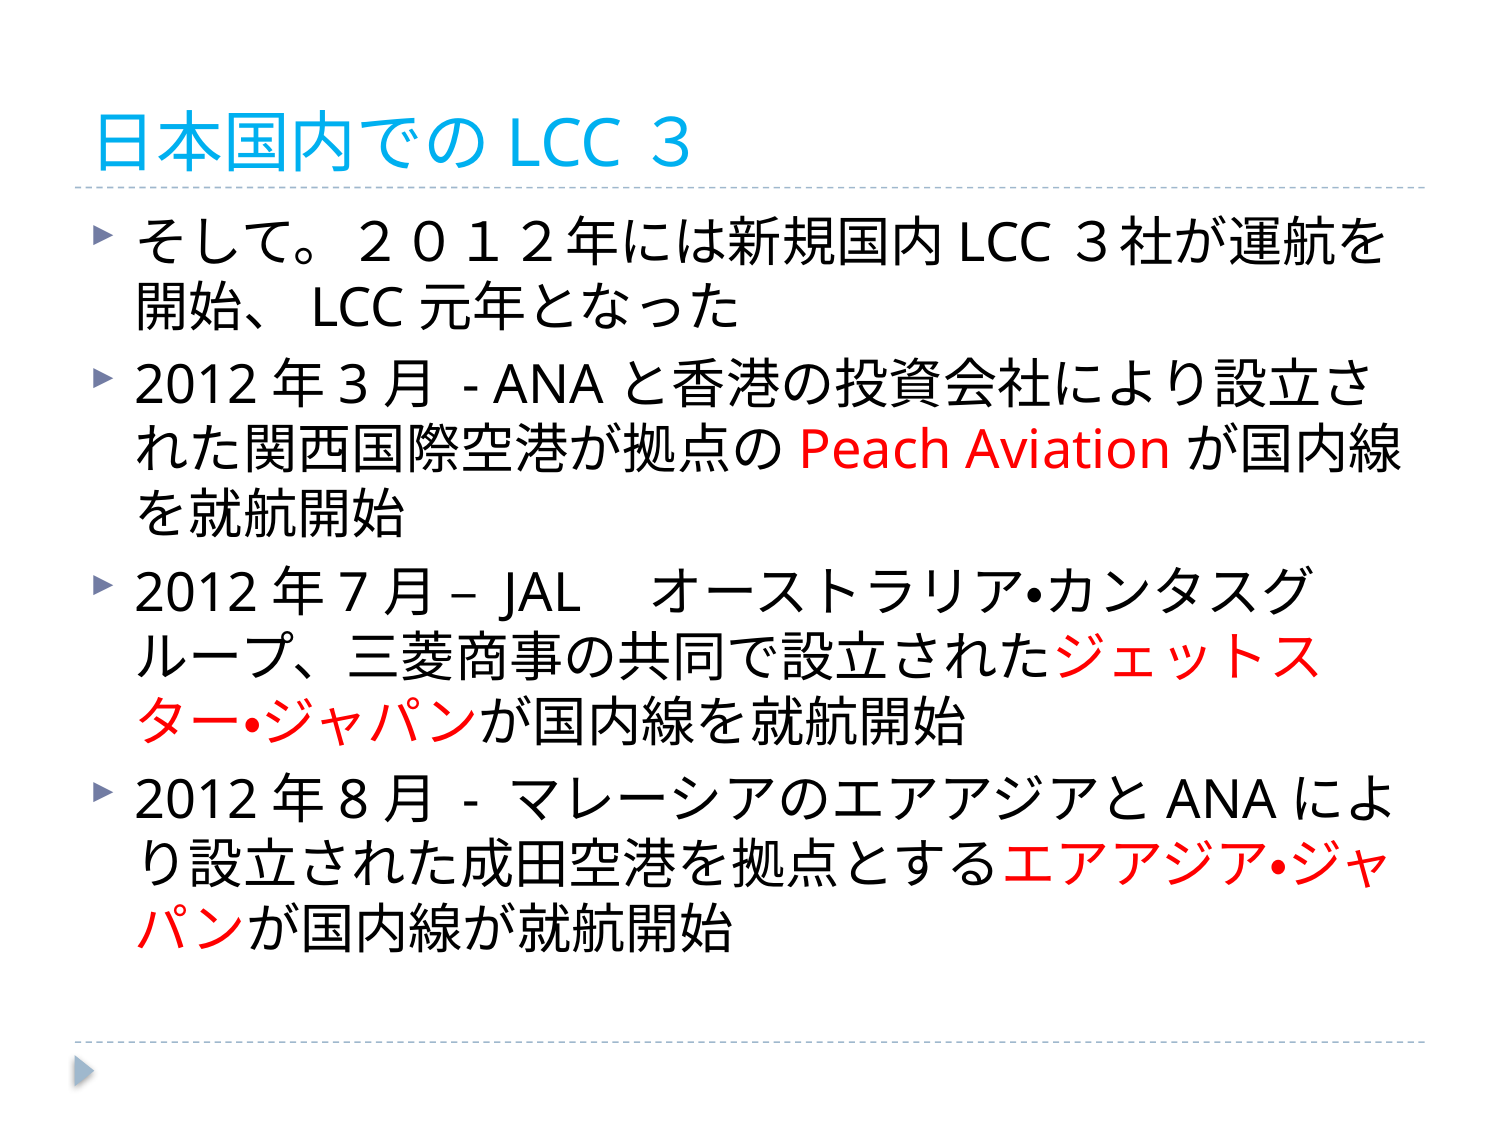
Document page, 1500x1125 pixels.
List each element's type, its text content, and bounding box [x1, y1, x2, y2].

title 日本国内でのLCC３ [75, 24, 1425, 188]
list そして。２０１２年には新規国内LCC３社が運航を開始、LCC元年となった 2012年3月 - ANAと香港の投資会社により設立された関西国際空港が拠点のPeach Aviationが国内線を就航開始 2012年7月 – JAL オーストラリア・カンタスグループ、三菱商事の共同で設立されたジェットスター・ジャパンが国内線を就航開始 2012年8月 - マレーシアのエアアジアとANAにより設立された成田空港を拠点とするエアアジア・ジャパンが国内線が就航開始 [75, 200, 1425, 1010]
